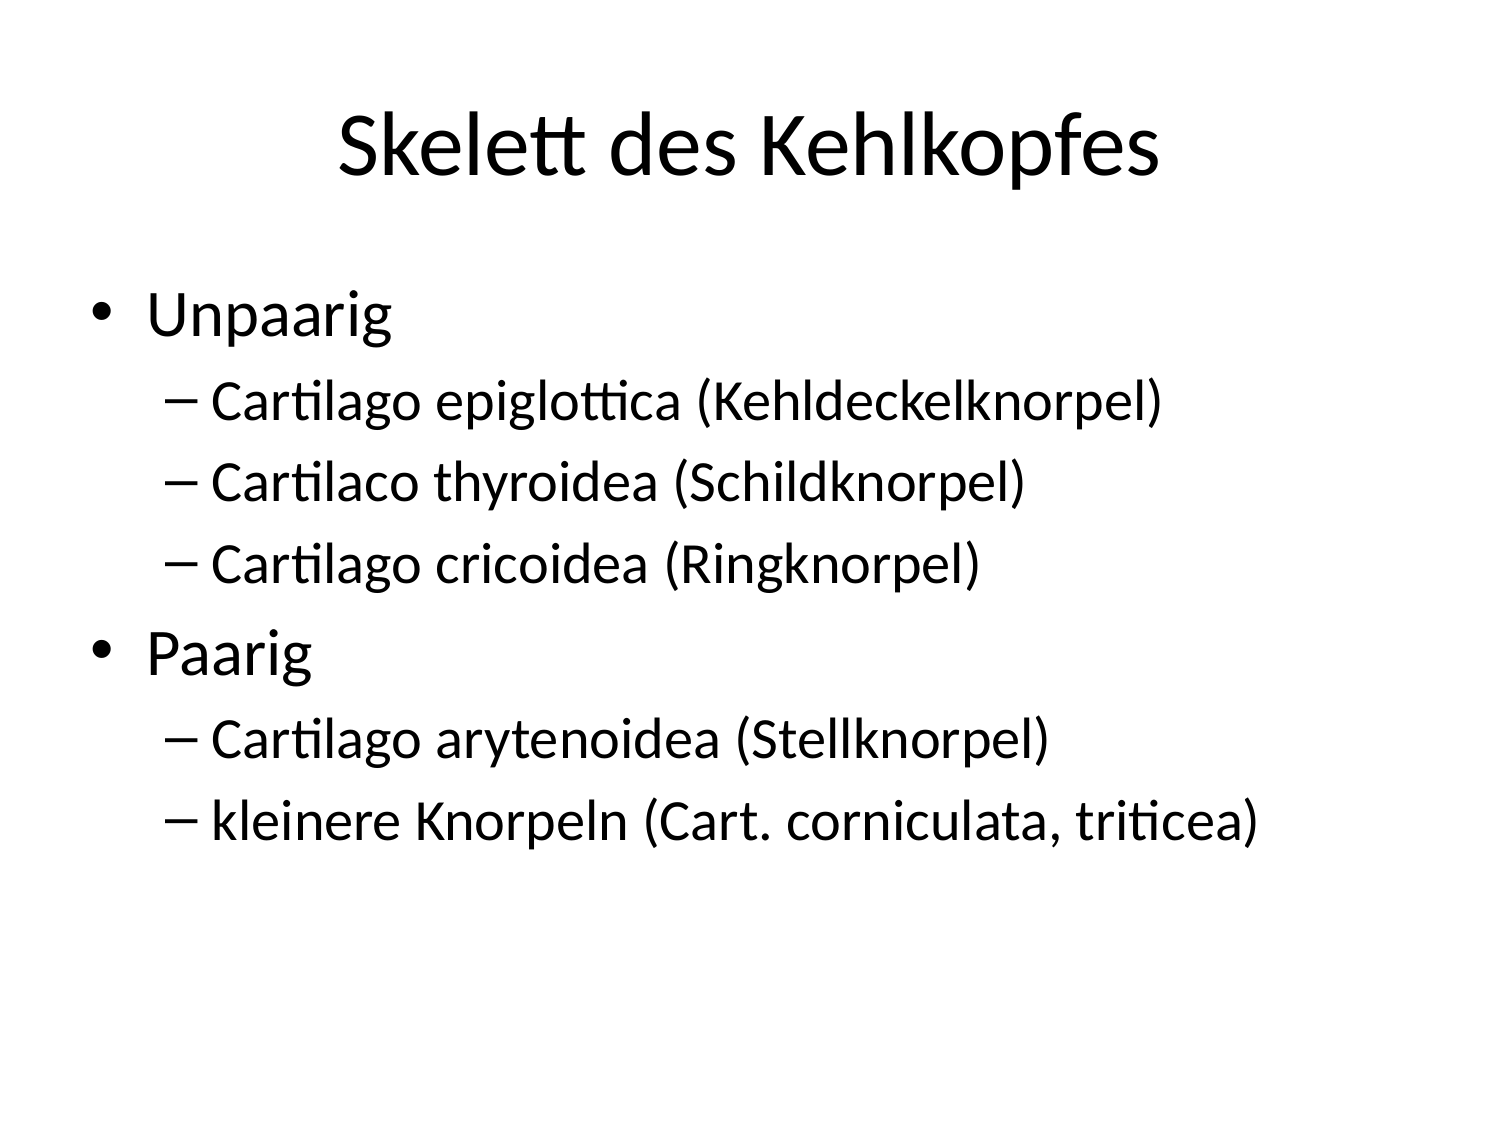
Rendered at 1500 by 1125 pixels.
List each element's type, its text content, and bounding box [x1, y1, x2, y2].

list Unpaarig Cartilago epiglottica (Kehldeckelknorpel) Cartilaco thyroidea (Schildknorpel) Cartilago cricoidea (Ringknorpel) Paarig Cartilago arytenoidea (Stellknorpel) kleinere Knorpeln (Cart. corniculata, triticea) [75, 262, 1425, 1005]
title Skelett des Kehlkopfes [75, 45, 1425, 233]
